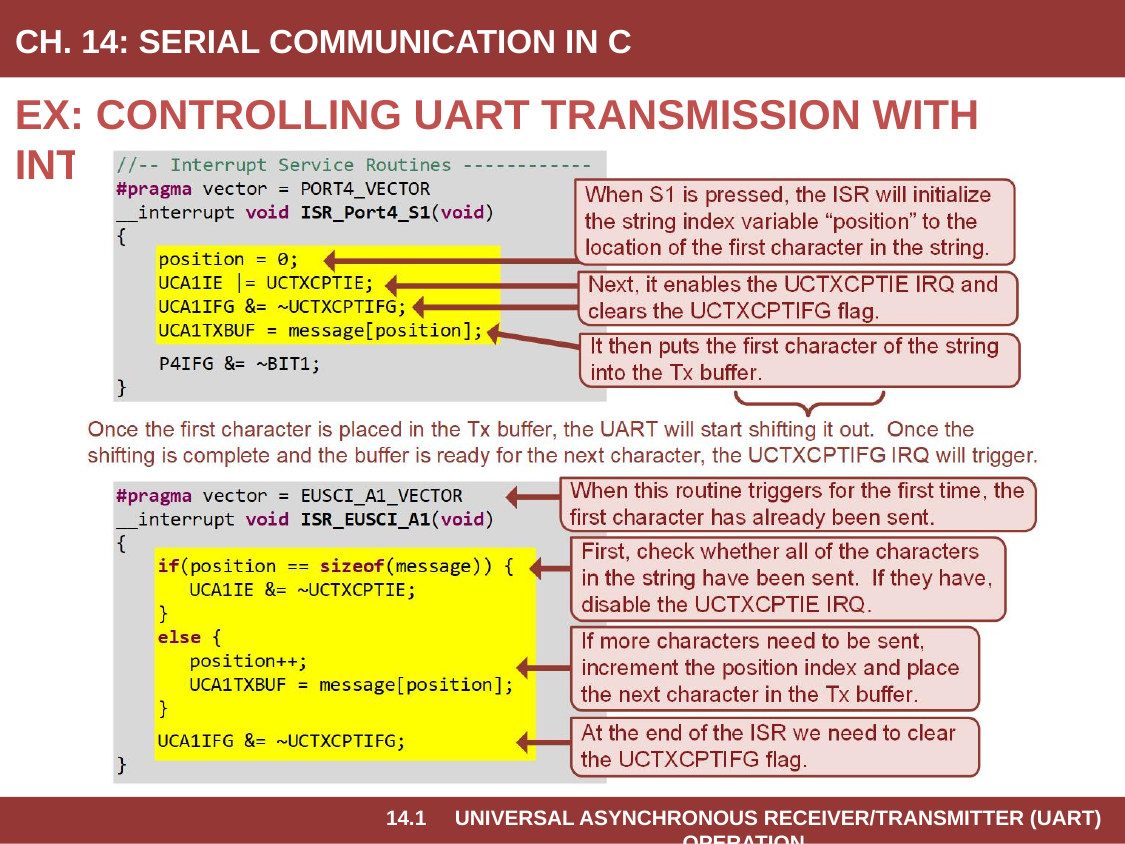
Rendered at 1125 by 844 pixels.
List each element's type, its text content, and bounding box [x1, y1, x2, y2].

text_box Ex: Controlling UART Transmission With Interrupts [0, 80, 1125, 196]
subtitle 14.1 Universal Asynchronous Receiver/Transmitter (UART) Operation [362, 796, 1125, 844]
title Ch. 14: Serial Communication in C [0, 1, 1125, 78]
text_box [0, 795, 1125, 844]
picture [74, 147, 1051, 786]
